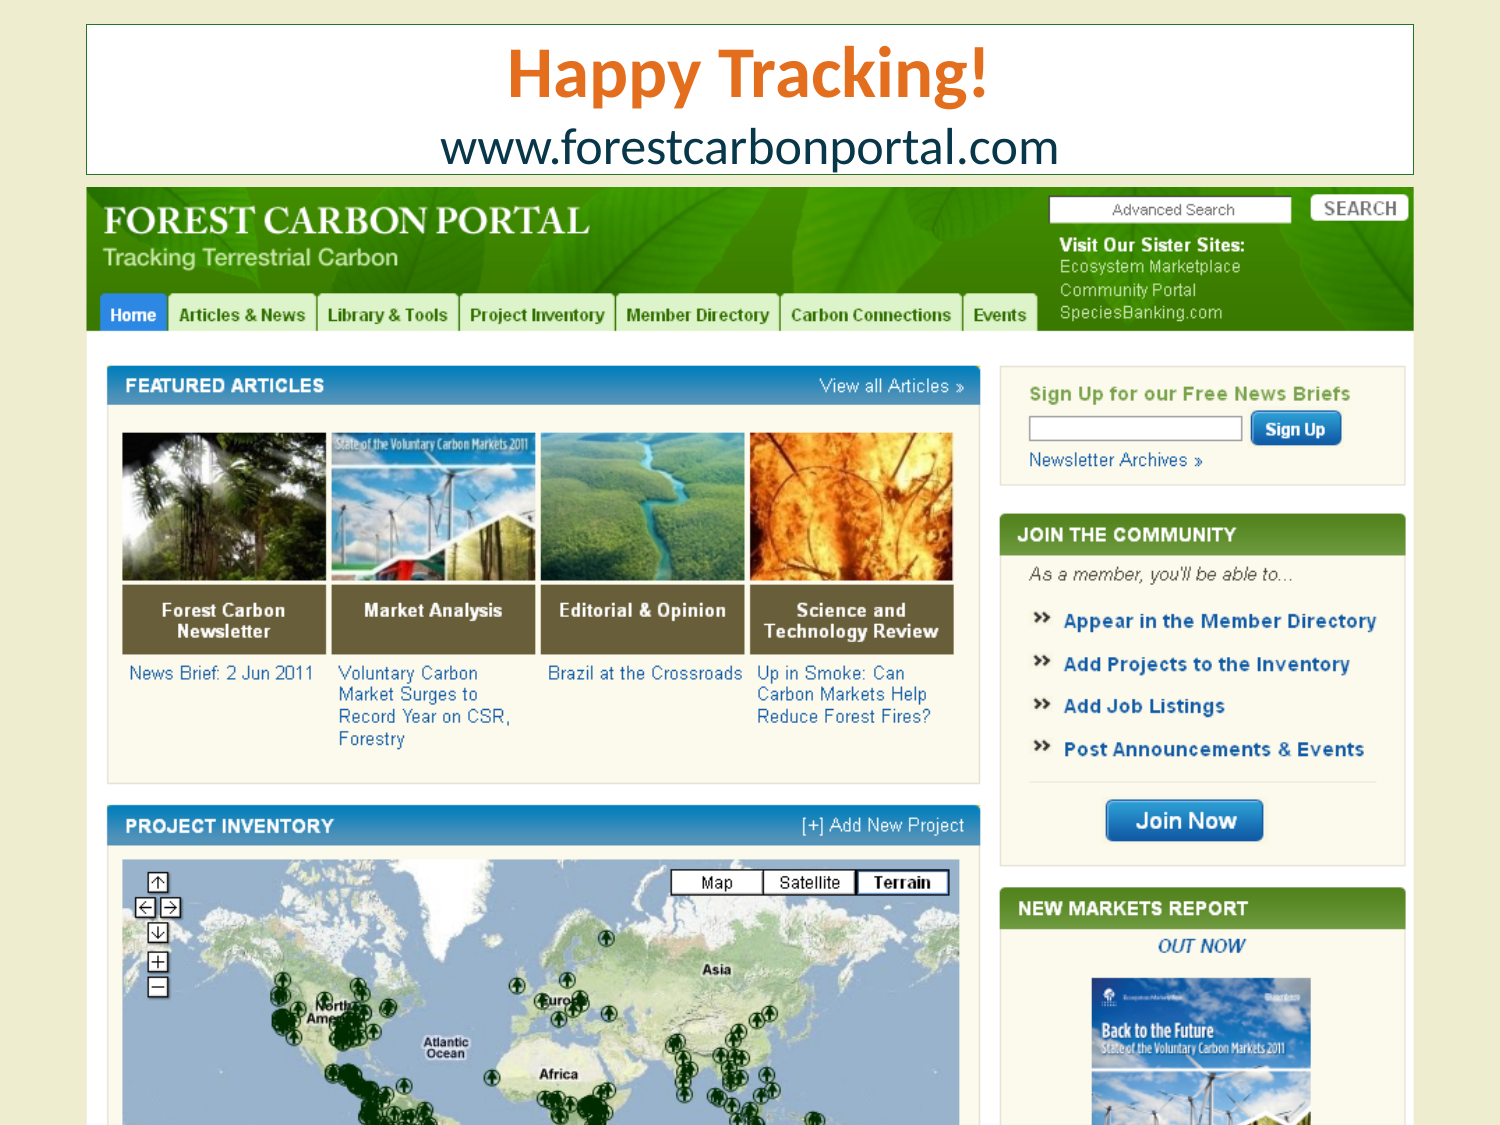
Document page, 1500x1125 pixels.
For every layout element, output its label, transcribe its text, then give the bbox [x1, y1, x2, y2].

picture [86, 187, 1414, 1125]
text_box Happy Tracking! www.forestcarbonportal.com [86, 24, 1414, 175]
